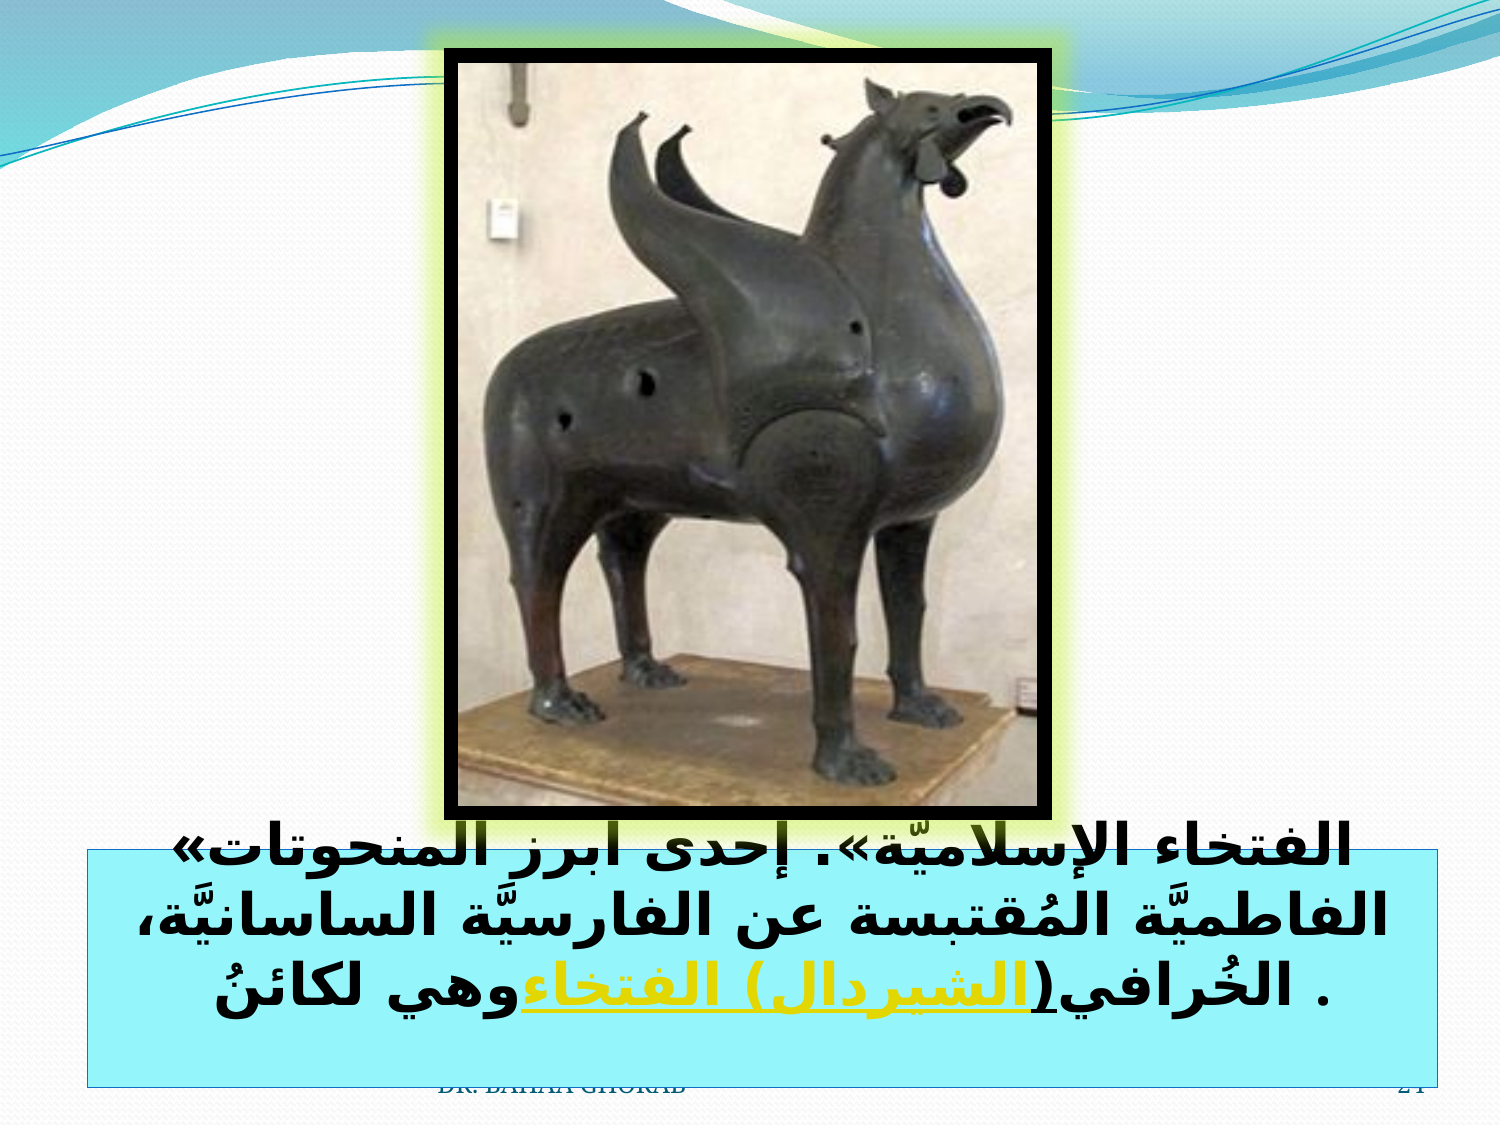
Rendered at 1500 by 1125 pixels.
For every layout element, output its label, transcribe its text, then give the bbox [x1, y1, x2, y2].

footer DR. BAHAA GHORAB [437, 1042, 988, 1103]
slide_number 24 [1299, 1042, 1425, 1103]
title «الفتخاء الإسلاميَّة». إحدى أبرز المنحوتات الفاطميَّة المُقتبسة عن الفارسيَّة الساسانيَّة، وهي لكائنُ الفتخاء (الشيردال) الخُرافي. [87, 849, 1438, 1088]
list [458, 62, 1038, 806]
